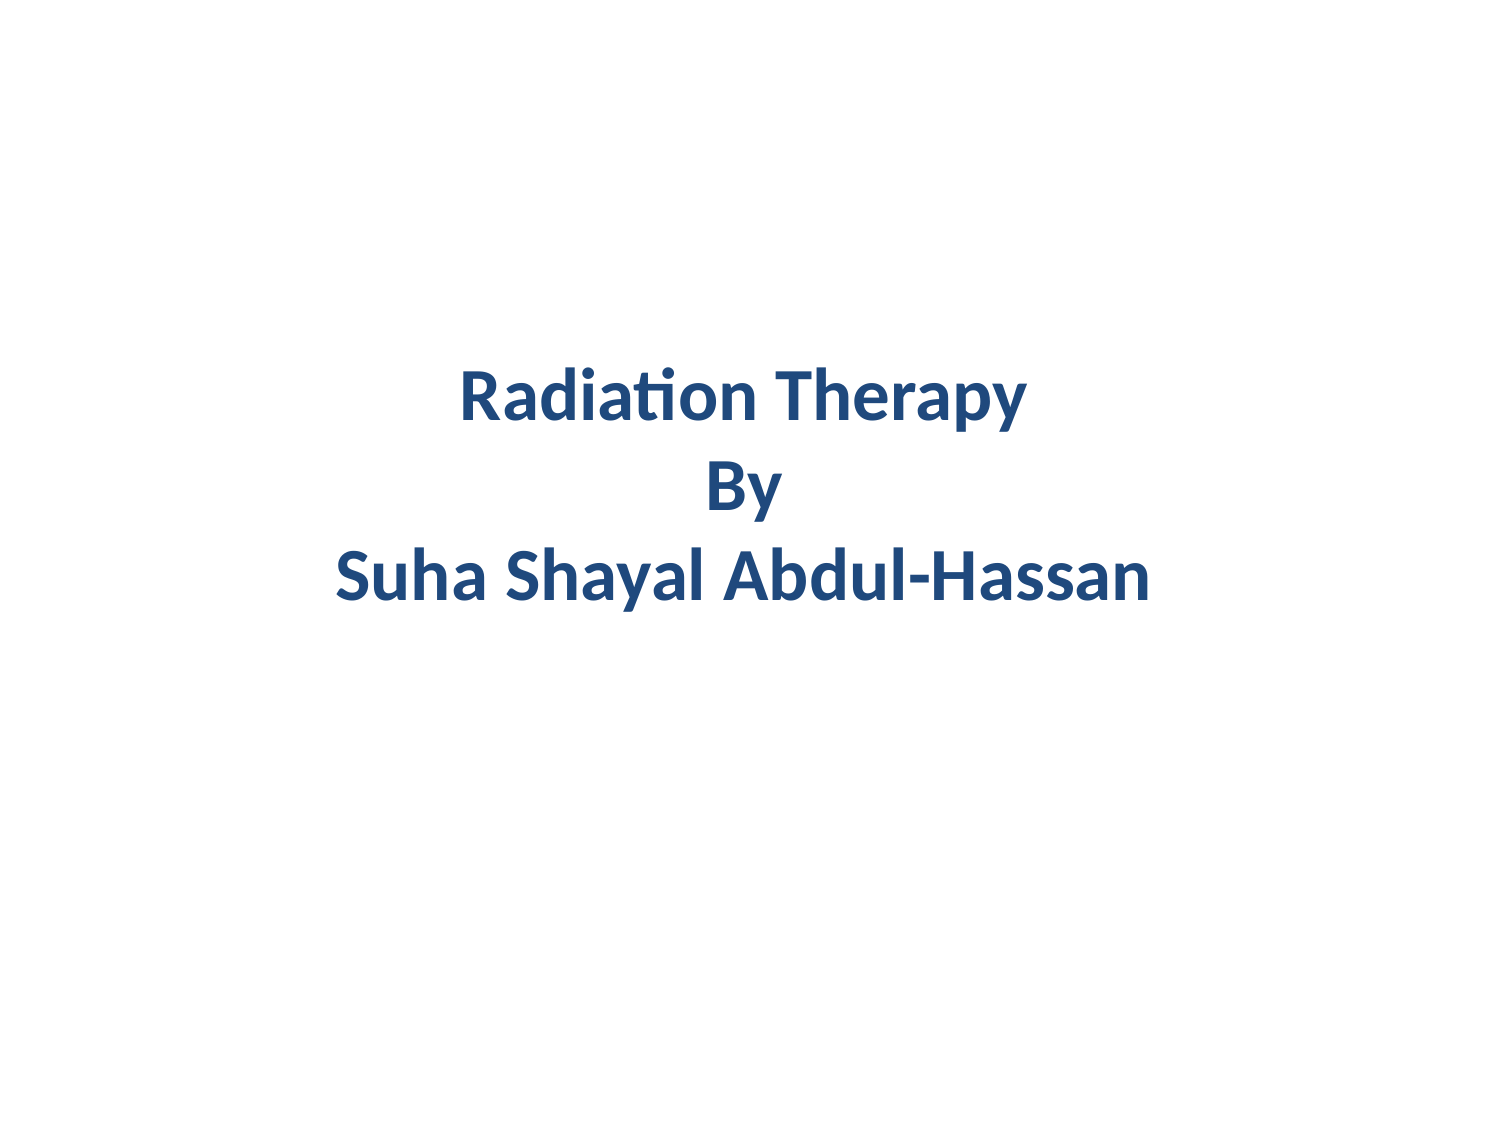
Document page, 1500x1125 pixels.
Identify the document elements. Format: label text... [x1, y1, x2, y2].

text_box Radiation Therapy By Suha Shayal Abdul-Hassan [41, 338, 1447, 713]
